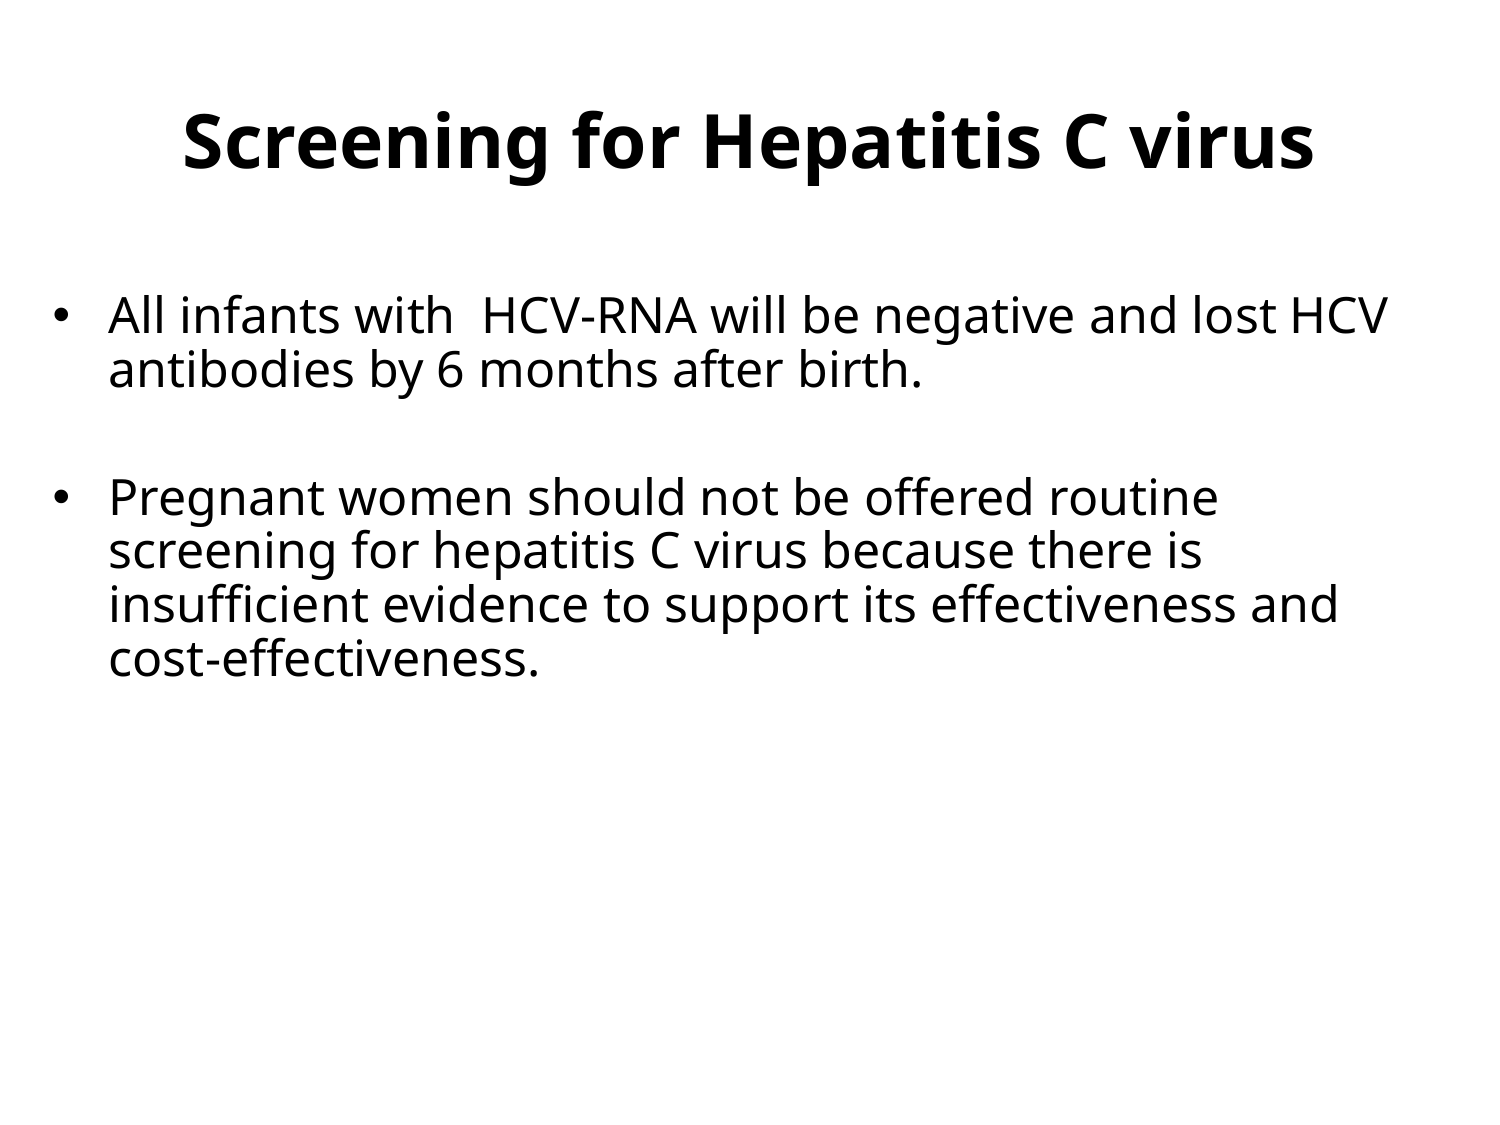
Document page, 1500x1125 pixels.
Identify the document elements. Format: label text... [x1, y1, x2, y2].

list All infants with HCV-RNA will be negative and lost HCV antibodies by 6 months after birth. Pregnant women should not be offered routine screening for hepatitis C virus because there is insufficient evidence to support its effectiveness and cost-effectiveness. [37, 212, 1450, 1125]
title Screening for Hepatitis C virus [75, 45, 1425, 212]
